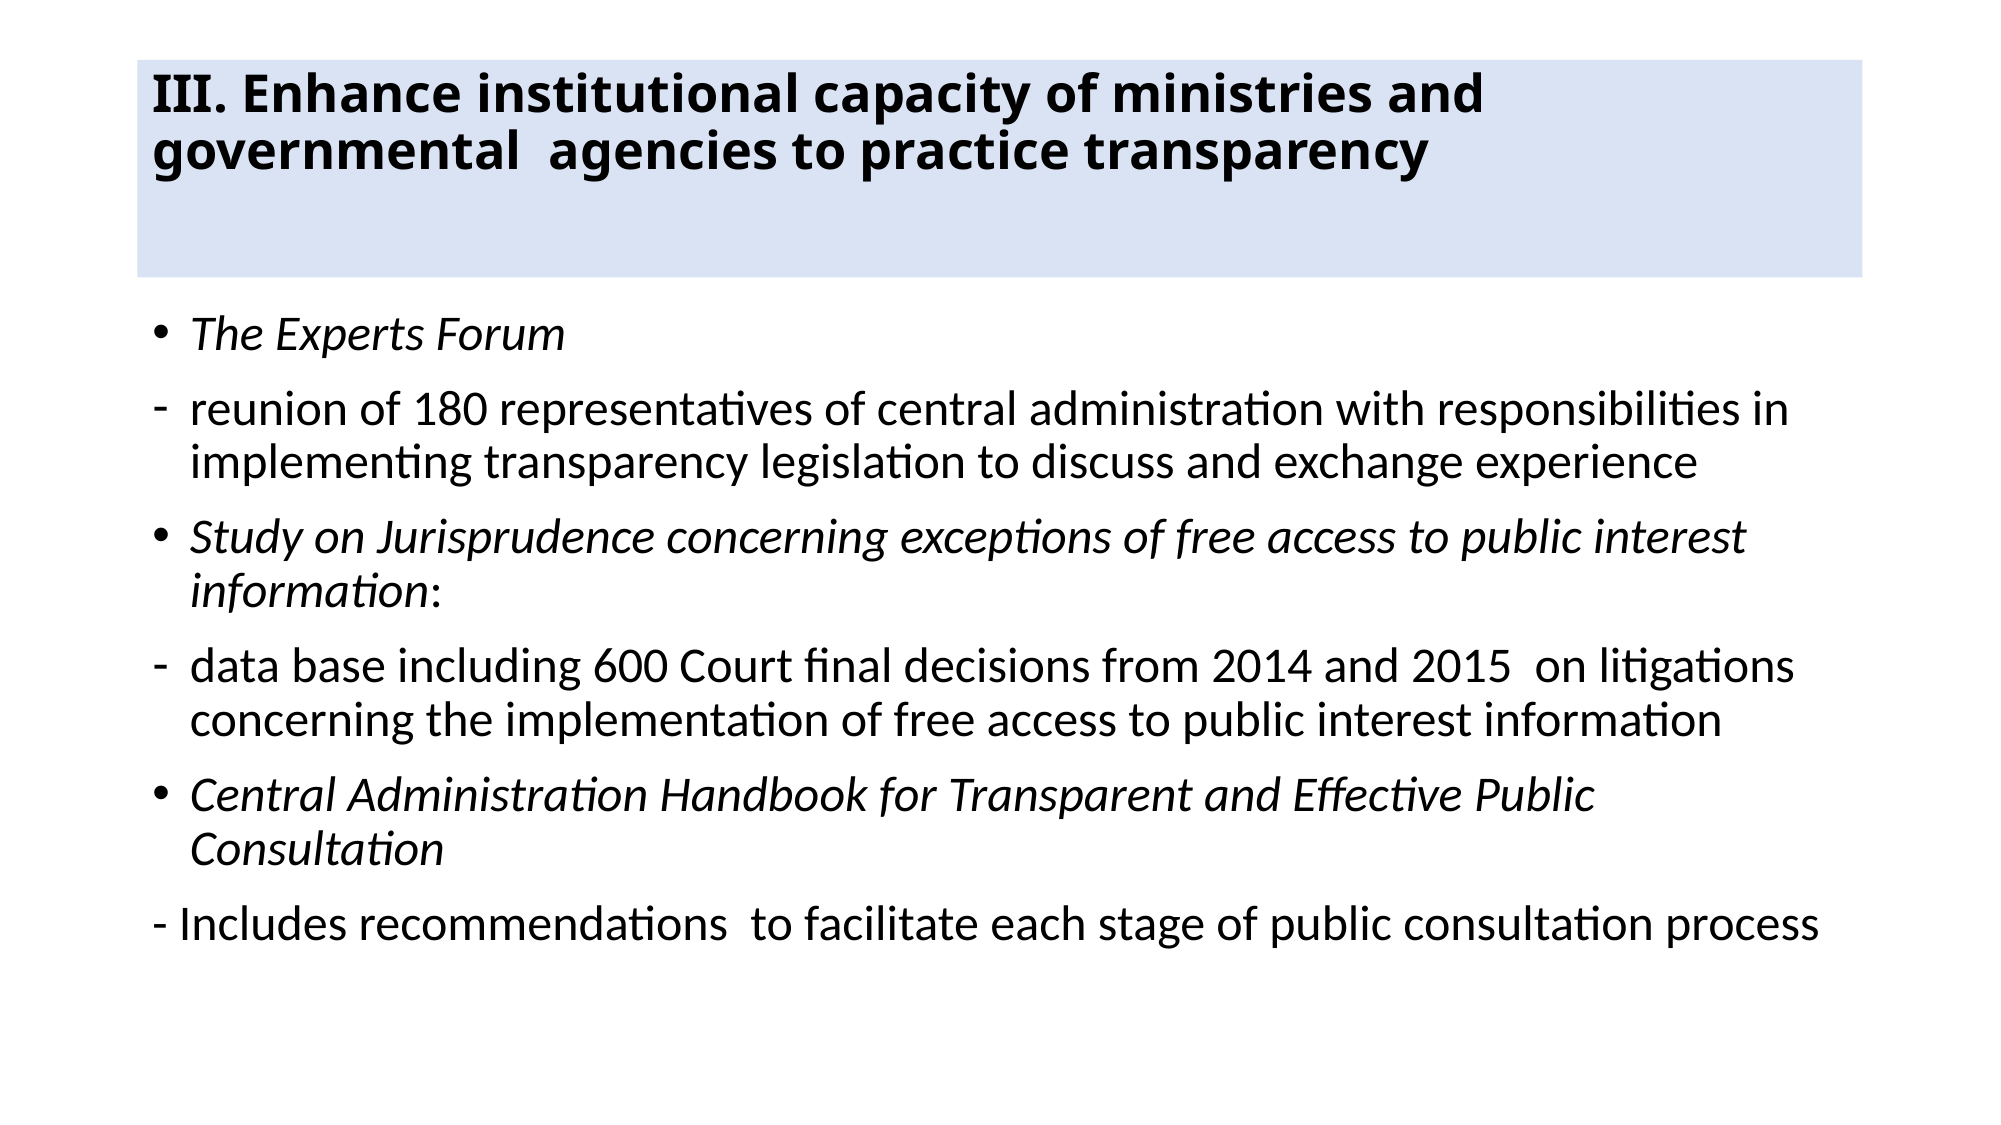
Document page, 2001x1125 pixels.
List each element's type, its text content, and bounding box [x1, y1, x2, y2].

list The Experts Forum reunion of 180 representatives of central administration with responsibilities in implementing transparency legislation to discuss and exchange experience Study on Jurisprudence concerning exceptions of free access to public interest information: data base including 600 Court final decisions from 2014 and 2015 on litigations concerning the implementation of free access to public interest information Central Administration Handbook for Transparent and Effective Public Consultation - Includes recommendations to facilitate each stage of public consultation process [137, 299, 1863, 1014]
title III. Enhance institutional capacity of ministries and governmental agencies to practice transparency [137, 59, 1863, 278]
